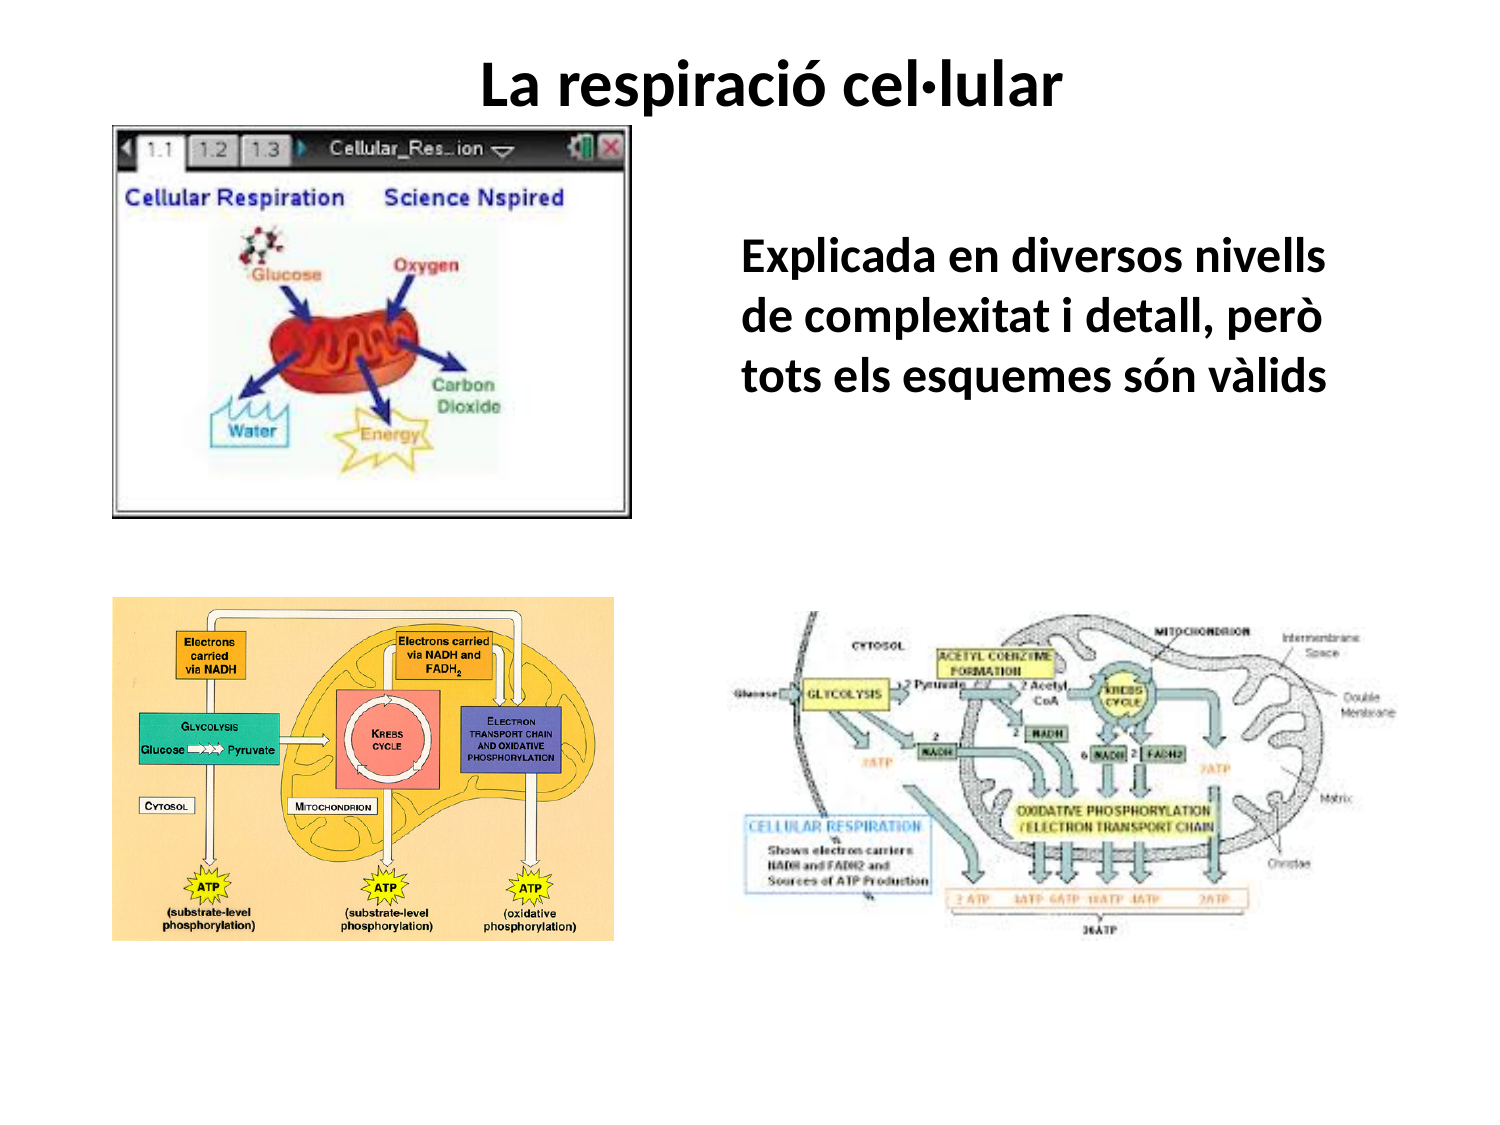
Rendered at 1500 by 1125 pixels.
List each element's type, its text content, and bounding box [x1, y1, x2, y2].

picture [111, 125, 633, 519]
picture [726, 610, 1403, 941]
text_box La respiració cel·lular [169, 31, 1376, 207]
text_box Explicada en diversos nivells de complexitat i detall, però tots els esquemes són vàlids [727, 125, 1353, 411]
picture [111, 597, 614, 941]
